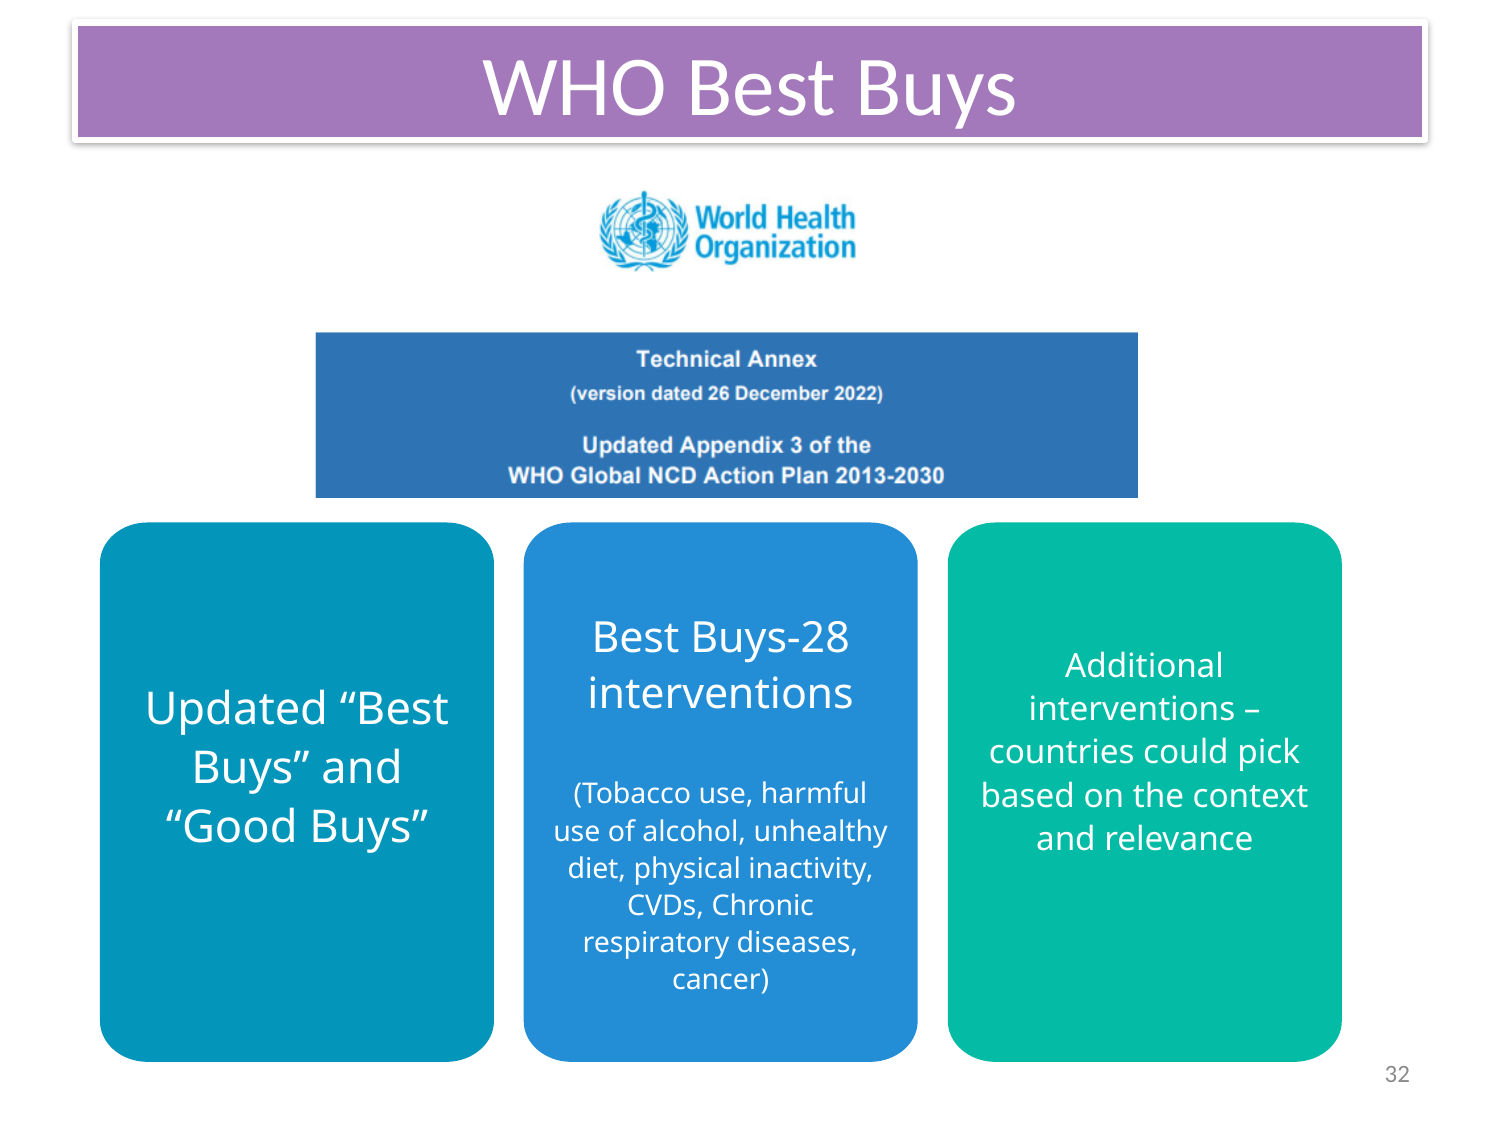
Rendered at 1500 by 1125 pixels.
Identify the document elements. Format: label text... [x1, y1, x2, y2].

picture [312, 187, 1138, 498]
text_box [99, 522, 1342, 1063]
slide_number 32 [1074, 1042, 1425, 1103]
title WHO Best Buys [72, 19, 1428, 143]
